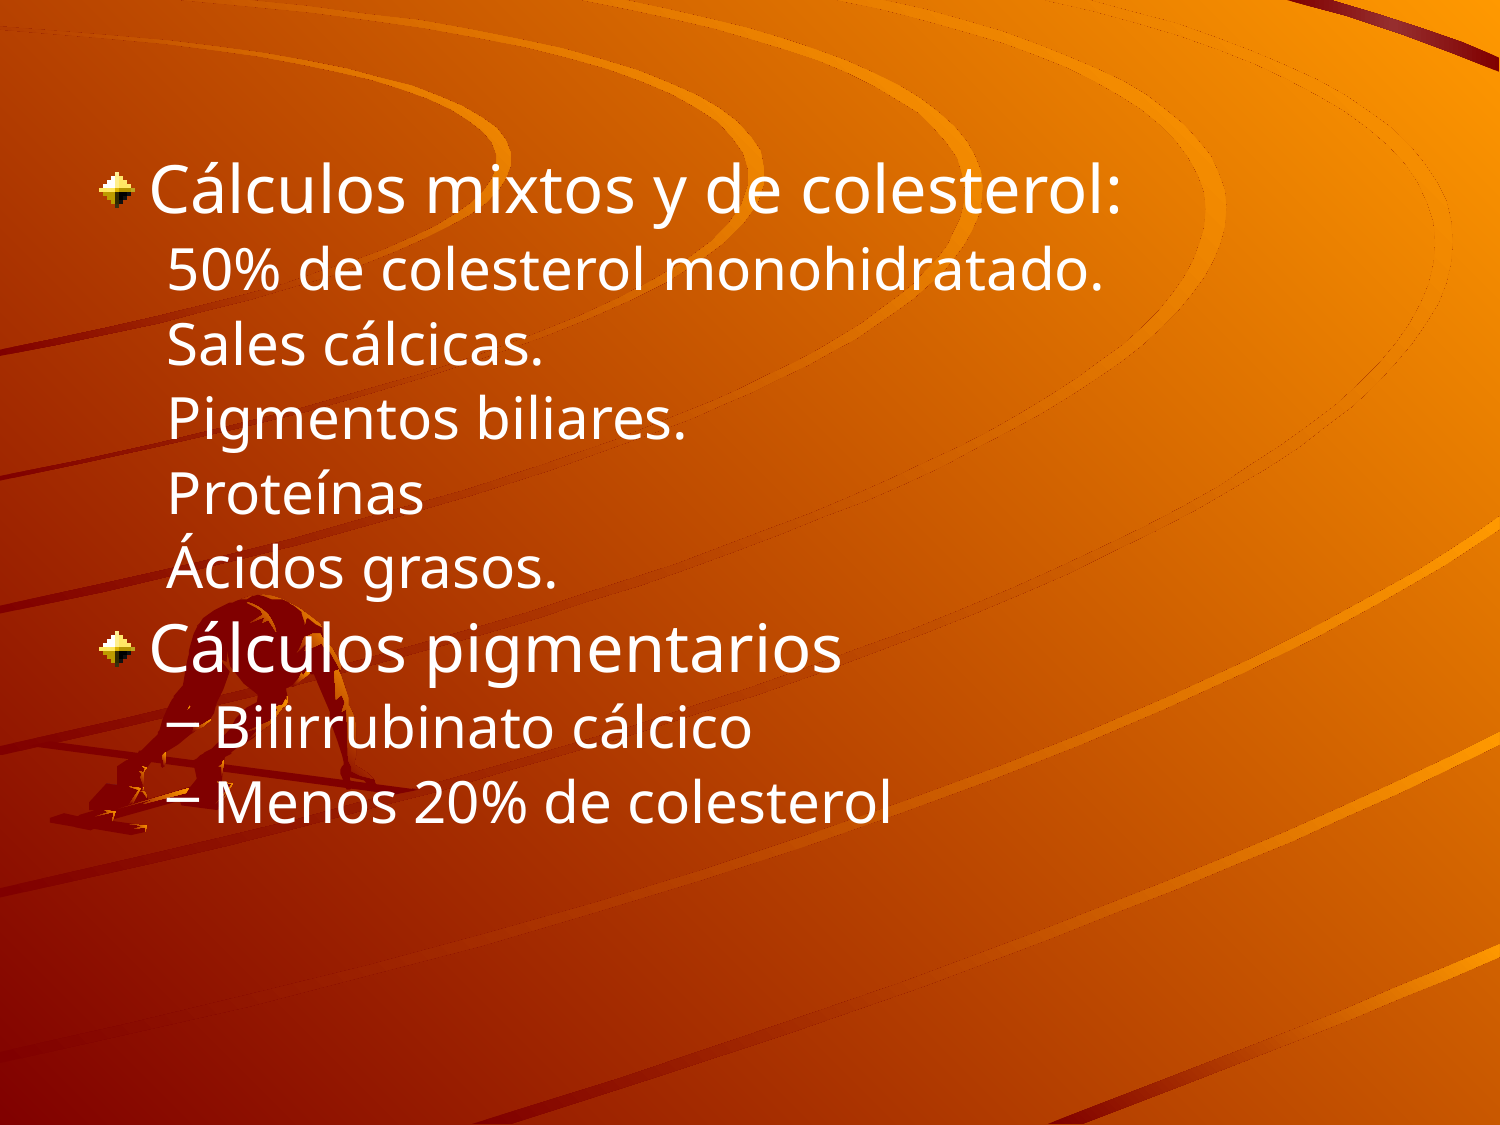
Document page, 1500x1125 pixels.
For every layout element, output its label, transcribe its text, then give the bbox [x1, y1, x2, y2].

picture [91, 623, 139, 671]
picture [91, 165, 139, 212]
list Cálculos mixtos y de colesterol: 50% de colesterol monohidratado. Sales cálcicas. Pigmentos biliares. Proteínas Ácidos grasos. Cálculos pigmentarios Bilirrubinato cálcico Menos 20% de colesterol [76, 148, 1428, 892]
